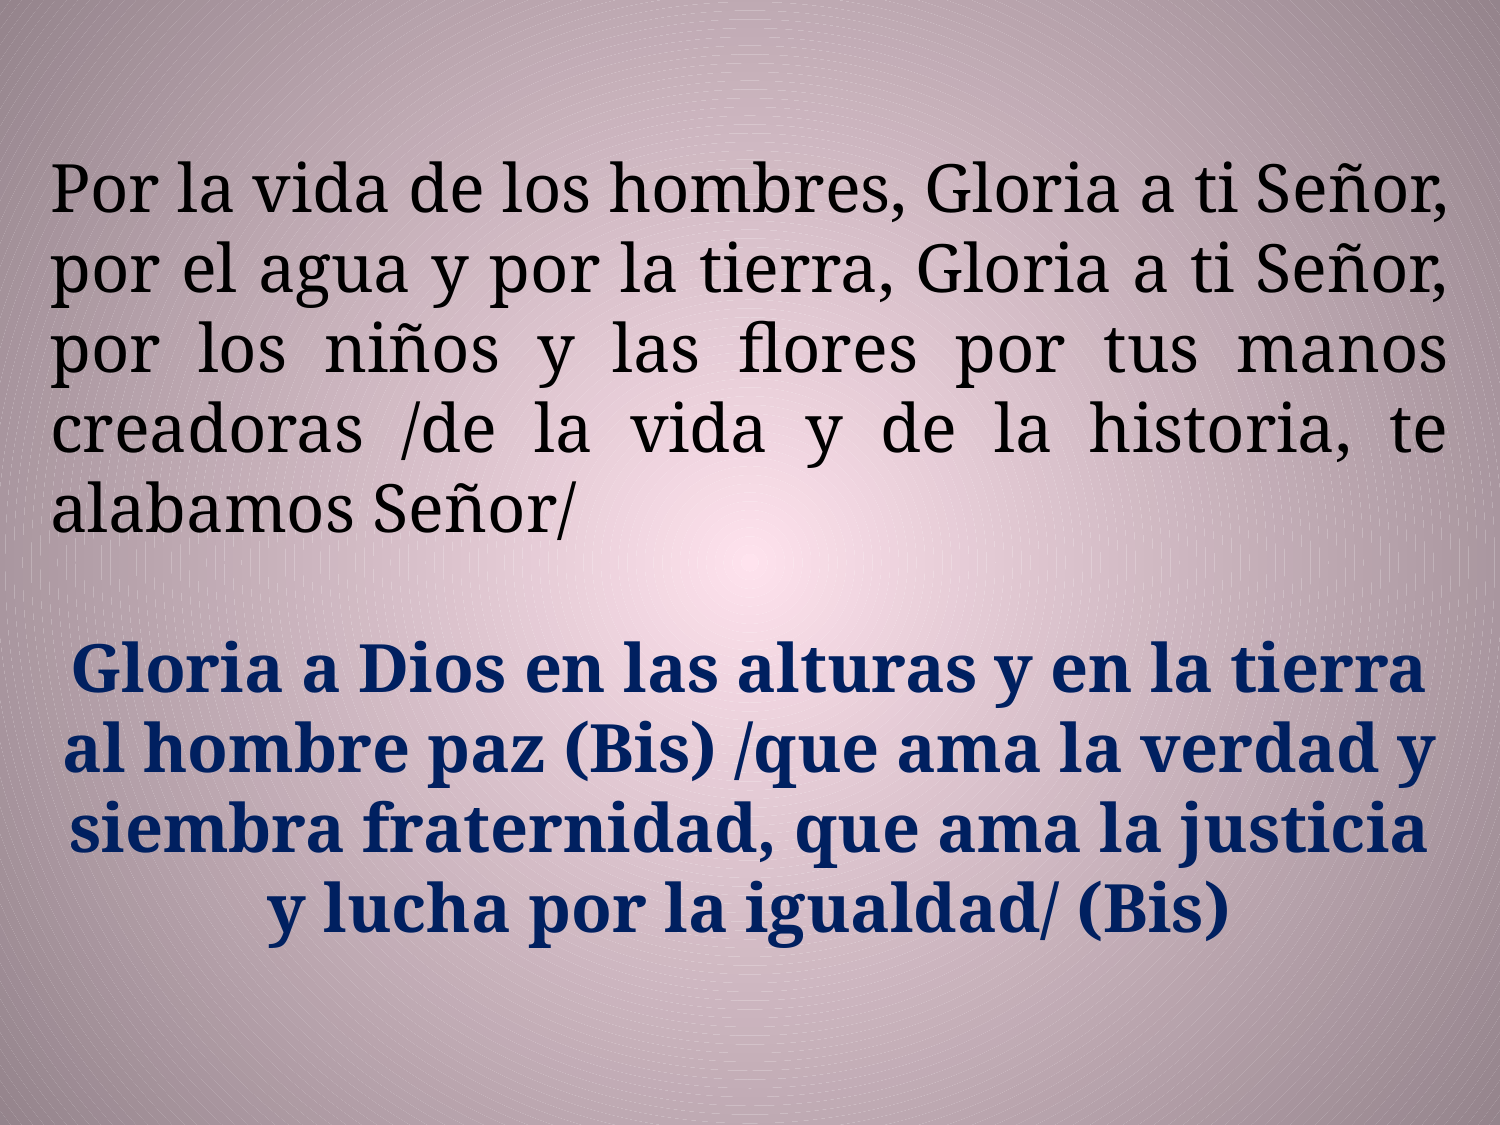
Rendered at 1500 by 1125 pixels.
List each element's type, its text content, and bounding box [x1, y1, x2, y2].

text_box Por la vida de los hombres, Gloria a ti Señor, por el agua y por la tierra, Gloria a ti Señor, por los niños y las flores por tus manos creadoras /de la vida y de la historia, te alabamos Señor/ Gloria a Dios en las alturas y en la tierra al hombre paz (Bis) /que ama la verdad y siembra fraternidad, que ama la justicia y lucha por la igualdad/ (Bis) [35, 58, 1465, 1033]
